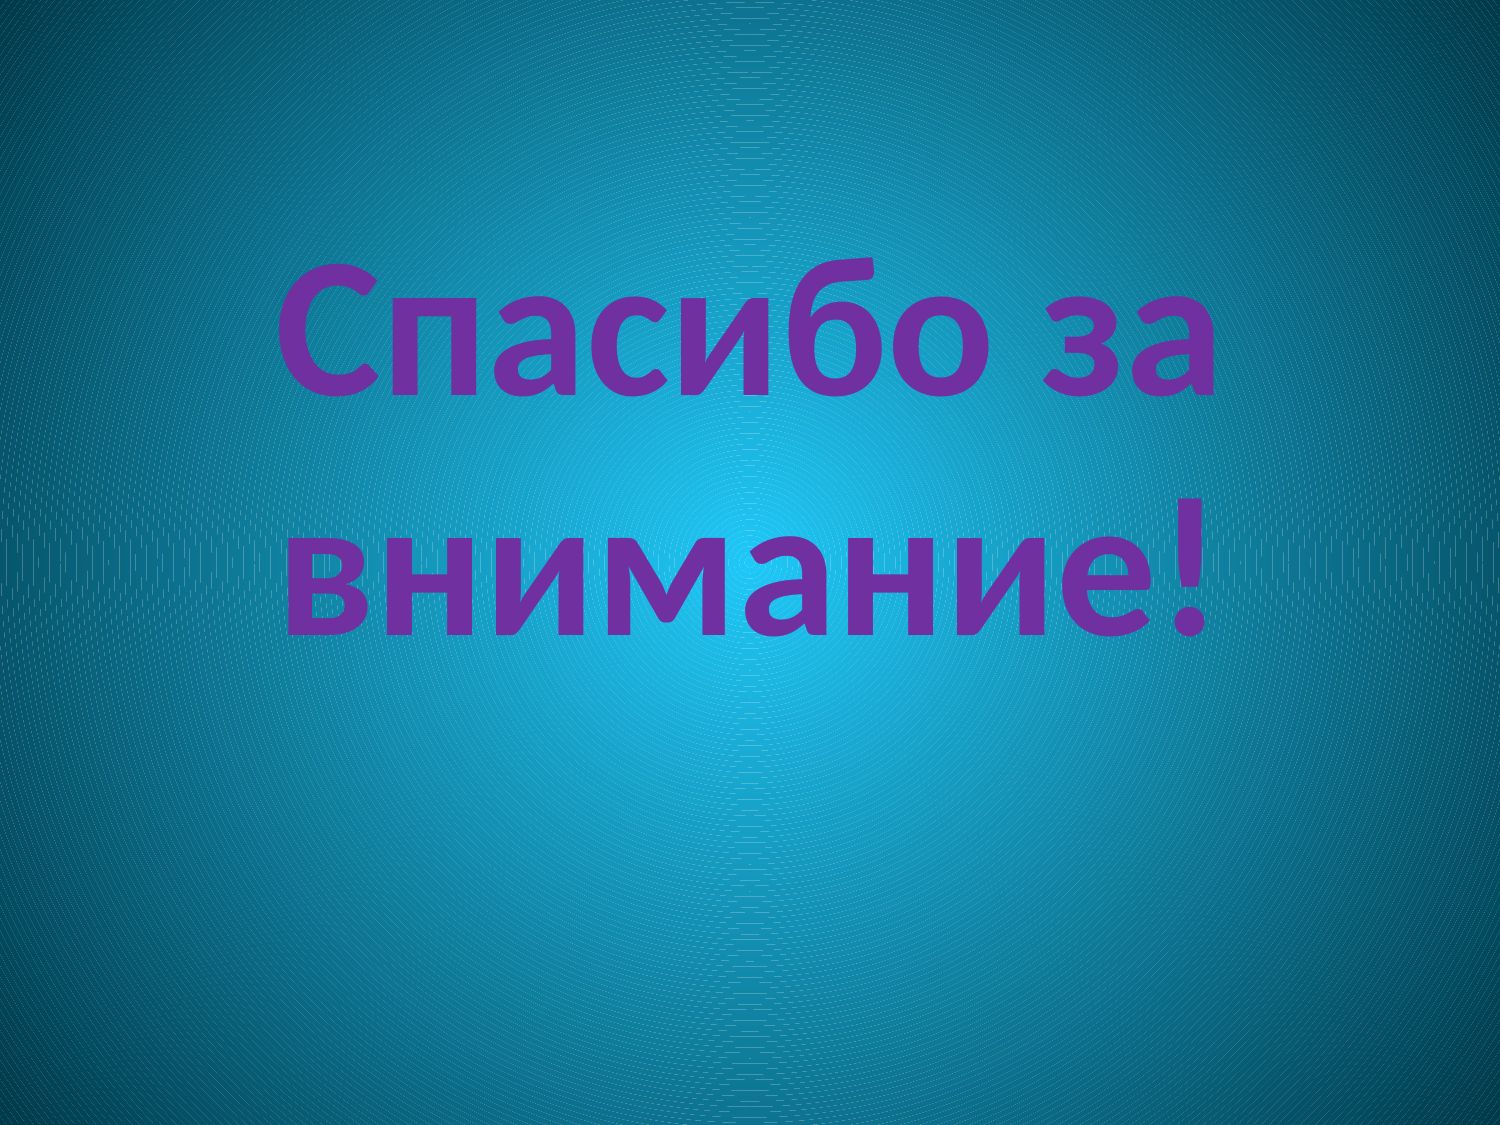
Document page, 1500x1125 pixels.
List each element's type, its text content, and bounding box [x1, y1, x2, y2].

title Спасибо за внимание! [75, 45, 1425, 825]
